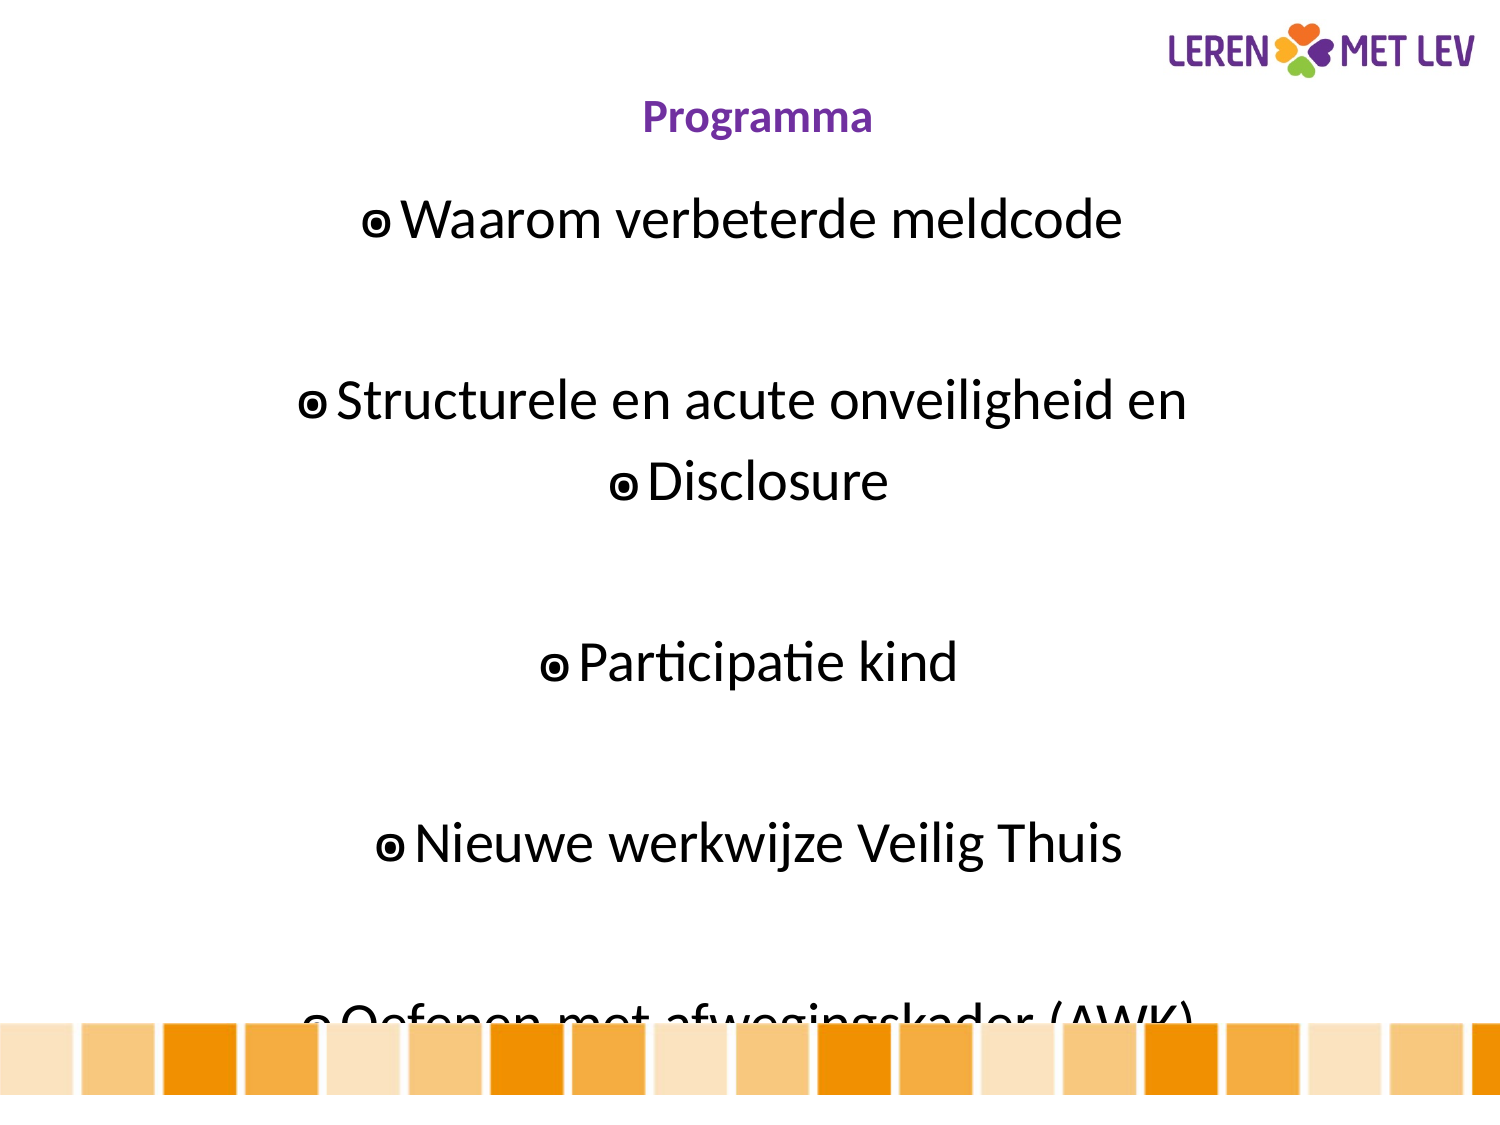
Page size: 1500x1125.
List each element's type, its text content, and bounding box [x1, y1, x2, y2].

picture [0, 1022, 1500, 1096]
list Waarom verbeterde meldcode Structurele en acute onveiligheid en Disclosure Participatie kind Nieuwe werkwijze Veilig Thuis Oefenen met afwegingskader (AWK) [69, 172, 1428, 1022]
picture [1163, 18, 1482, 82]
title Programma [82, 19, 1433, 207]
